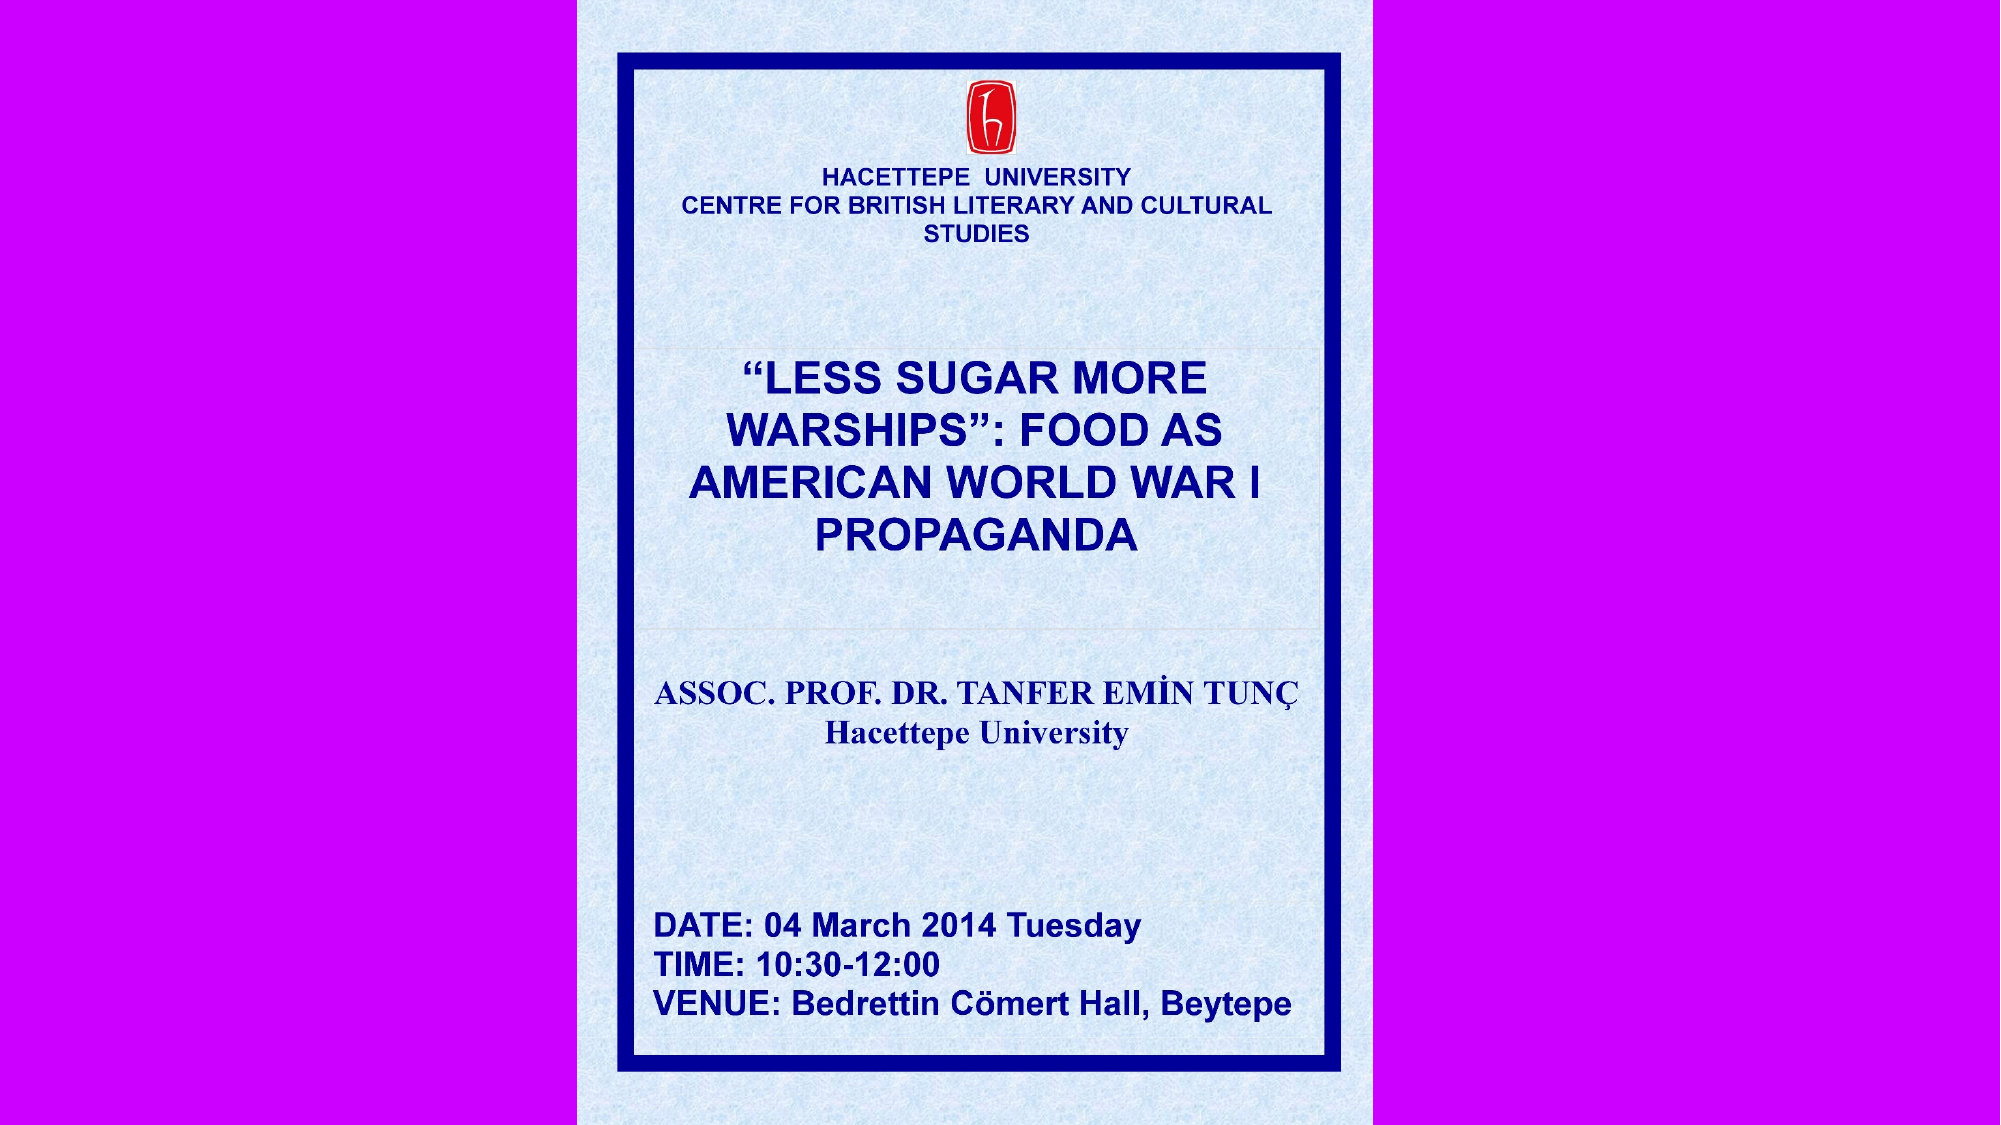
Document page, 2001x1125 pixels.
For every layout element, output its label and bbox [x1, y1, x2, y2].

picture [577, 0, 1374, 1125]
